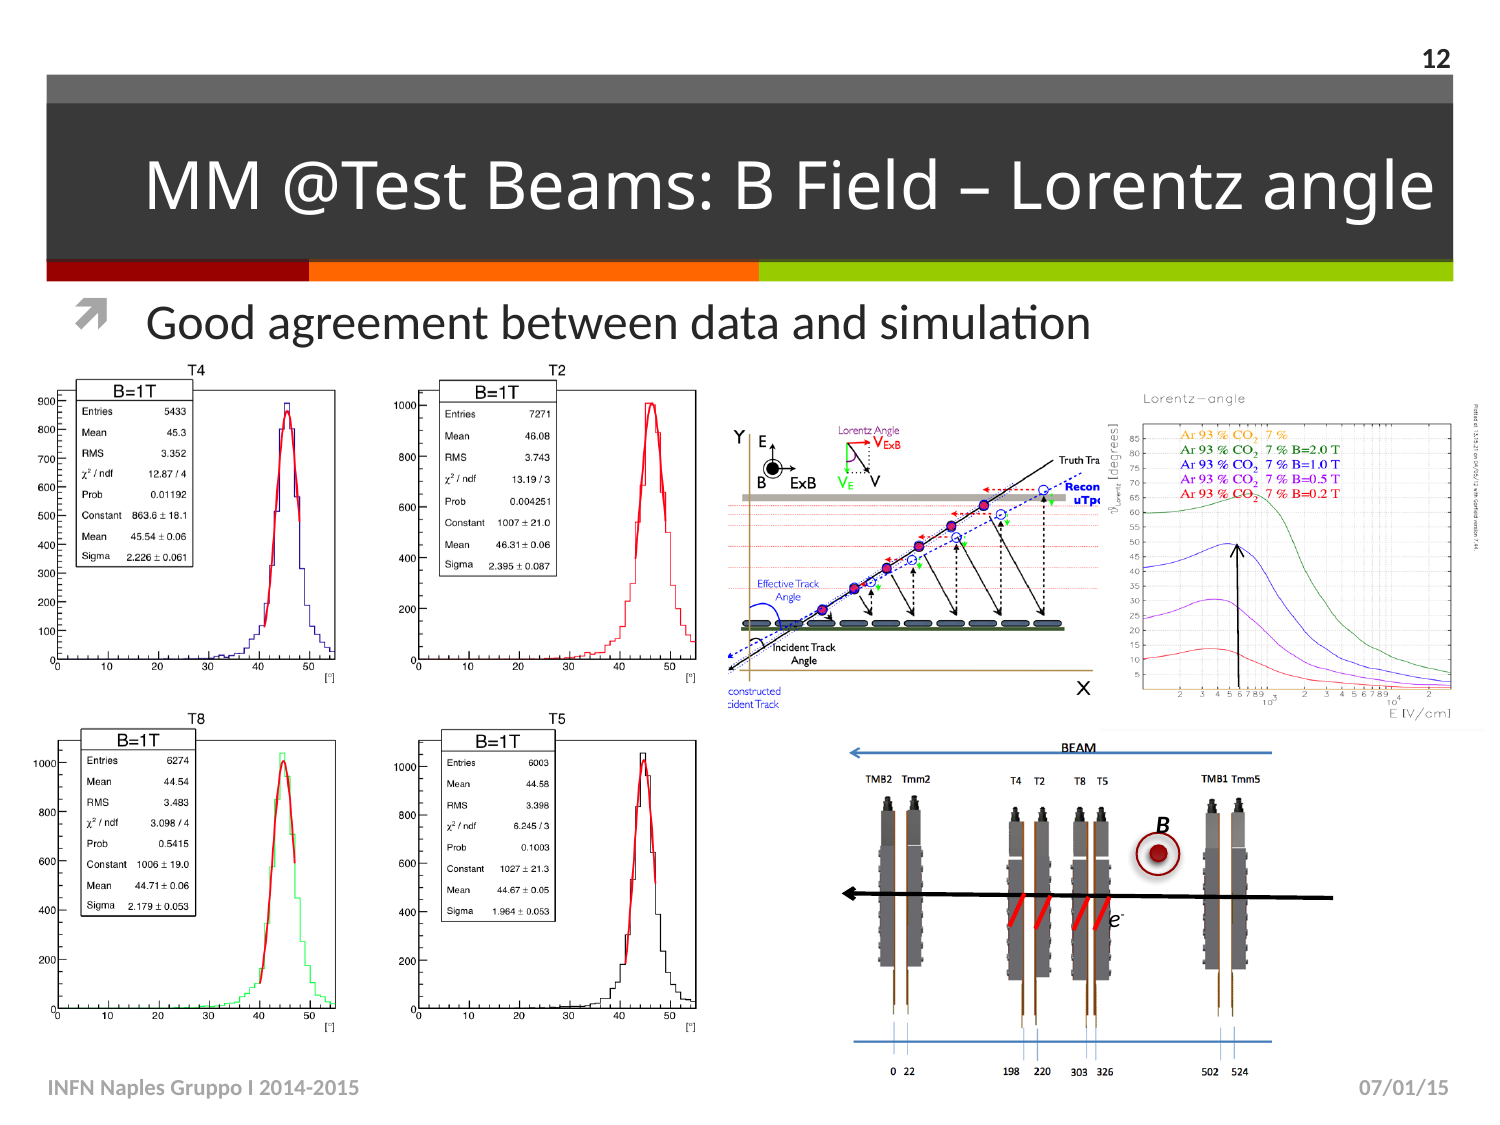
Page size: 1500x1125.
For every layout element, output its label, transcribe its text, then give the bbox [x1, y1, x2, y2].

title MM @Test Beams: B Field – Lorentz angle [46, 103, 1454, 263]
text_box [831, 740, 1334, 1082]
picture [28, 360, 1099, 1044]
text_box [1099, 389, 1486, 731]
slide_number 12 [1362, 27, 1466, 87]
footer INFN Naples Gruppo I 2014-2015 [32, 1055, 1038, 1116]
list Good agreement between data and simulation [56, 282, 1118, 415]
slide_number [1114, 1055, 1465, 1116]
